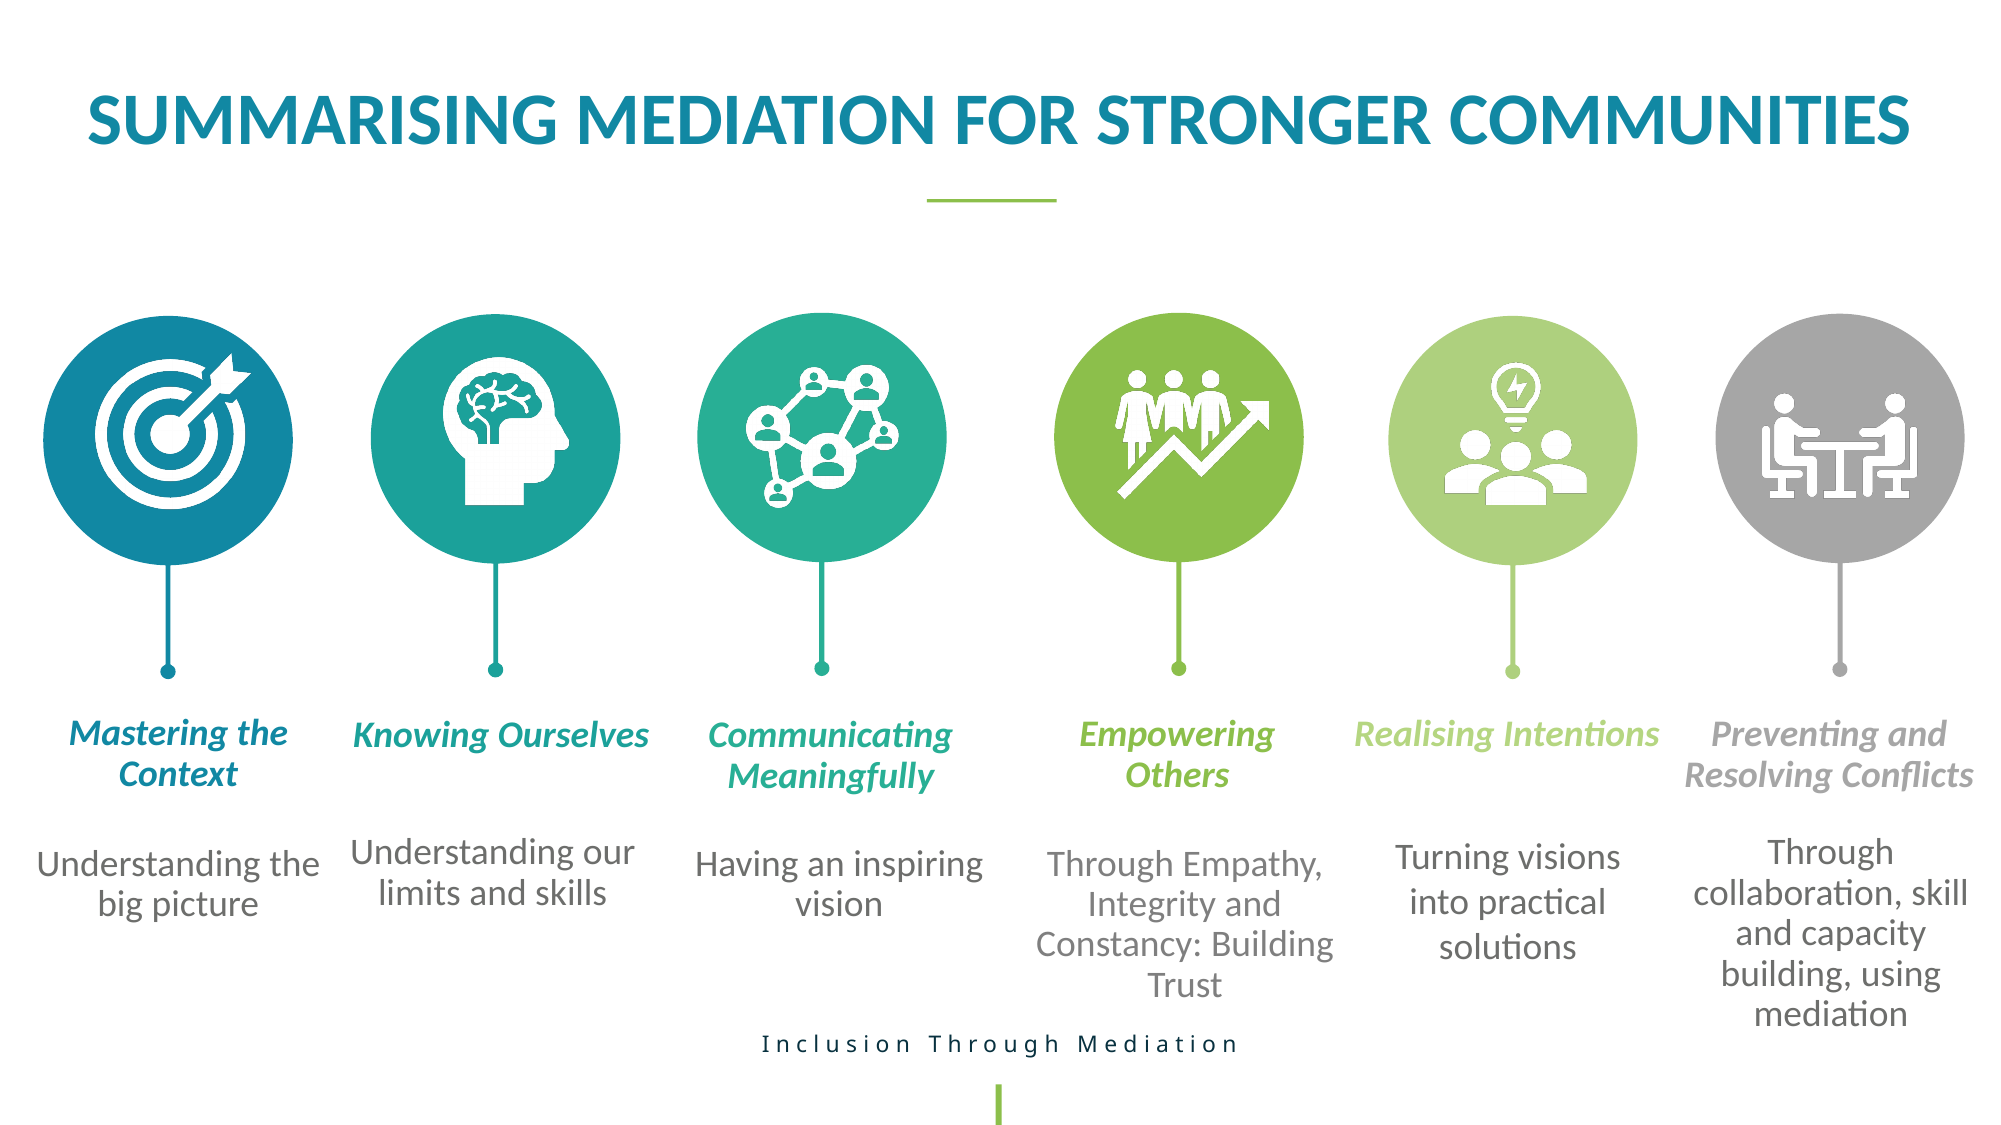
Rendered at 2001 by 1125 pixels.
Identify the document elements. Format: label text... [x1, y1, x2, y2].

list Understanding our limits and skills [323, 824, 662, 1028]
list Mastering the Context [9, 705, 348, 761]
list Knowing Ourselves [332, 708, 661, 763]
picture [1421, 342, 1609, 527]
list Having an inspiring vision [670, 836, 1009, 1040]
picture [735, 348, 907, 527]
picture [417, 342, 595, 521]
list Empowering Others [1008, 706, 1338, 762]
text_box Preventing and Resolving Conflicts [1660, 706, 1999, 762]
text_box Turning visions into practical solutions [1346, 824, 1670, 975]
picture [1741, 348, 1938, 543]
list Realising Intentions [1338, 706, 1660, 762]
picture [1104, 342, 1280, 521]
list Through Empathy, Integrity and Constancy: Building Trust [1016, 836, 1355, 1040]
picture [78, 336, 268, 527]
list SUMMARISING MEDIATION FOR STRONGER COMMUNITIES [1, 73, 2000, 169]
list Understanding the big picture [9, 836, 348, 1040]
list Communicating Meaningfully [661, 708, 1000, 763]
list Through collaboration, skill and capacity building, using mediation [1661, 824, 2000, 1028]
